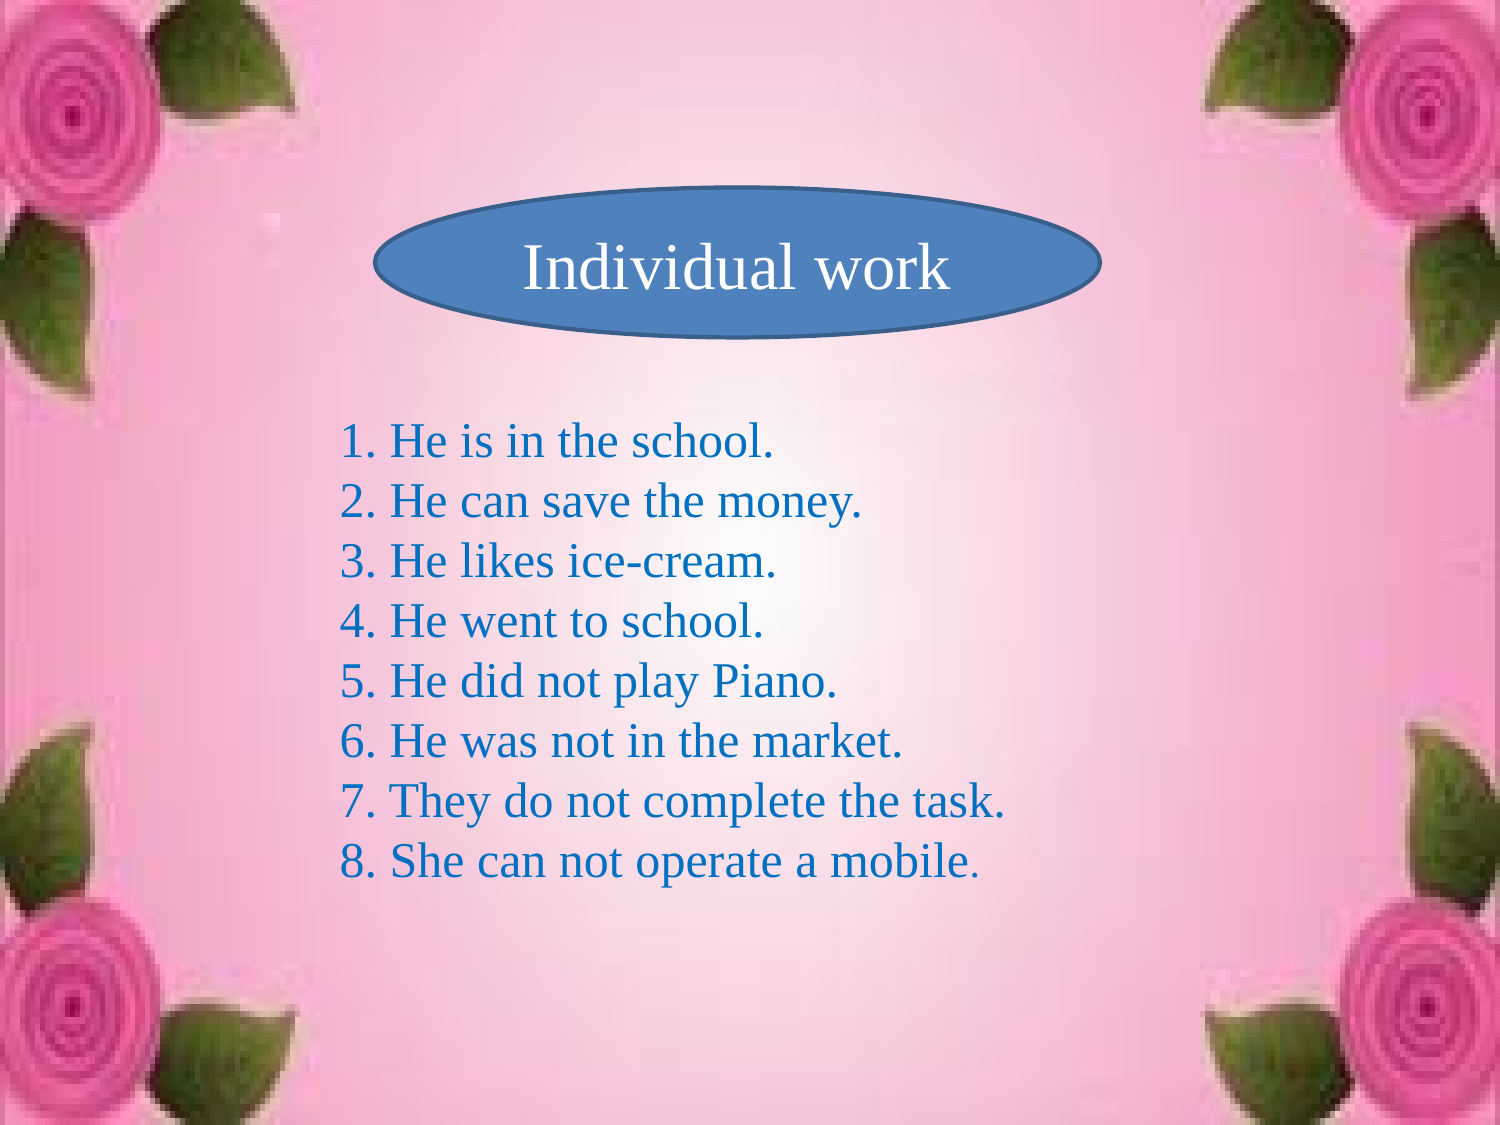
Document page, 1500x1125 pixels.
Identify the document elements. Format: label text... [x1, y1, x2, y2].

text_box 1. He is in the school. 2. He can save the money. 3. He likes ice-cream. 4. He went to school. 5. He did not play Piano. 6. He was not in the market. 7. They do not complete the task. 8. She can not operate a mobile. [324, 399, 1063, 895]
picture [0, 0, 1500, 1125]
text_box Individual work [372, 185, 1103, 340]
